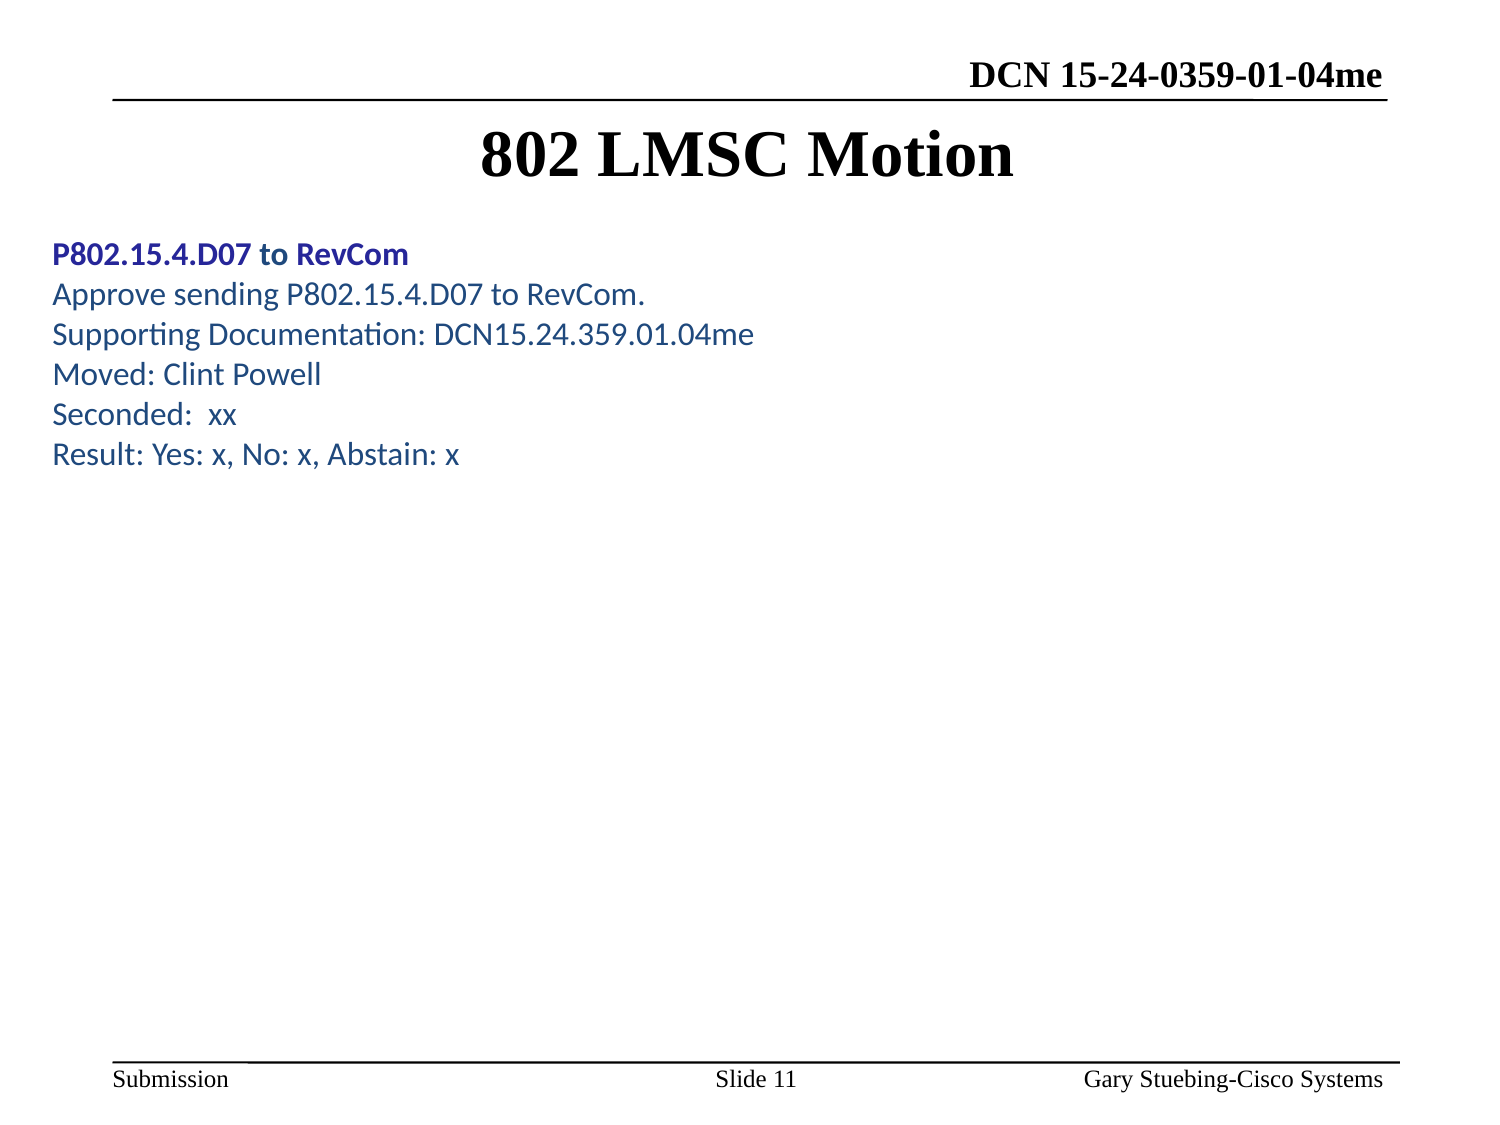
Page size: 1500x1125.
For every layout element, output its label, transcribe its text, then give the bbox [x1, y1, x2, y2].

title 802 LMSC Motion [110, 74, 1386, 224]
text_box P802.15.4.D07 to RevCom Approve sending P802.15.4.D07 to RevCom. Supporting Documentation: DCN15.24.359.01.04me Moved: Clint Powell Seconded: xx Result: Yes: x, No: x, Abstain: x [37, 224, 1463, 520]
footer Gary Stuebing-Cisco Systems [1080, 1061, 1384, 1093]
slide_number Slide 11 [712, 1061, 800, 1093]
